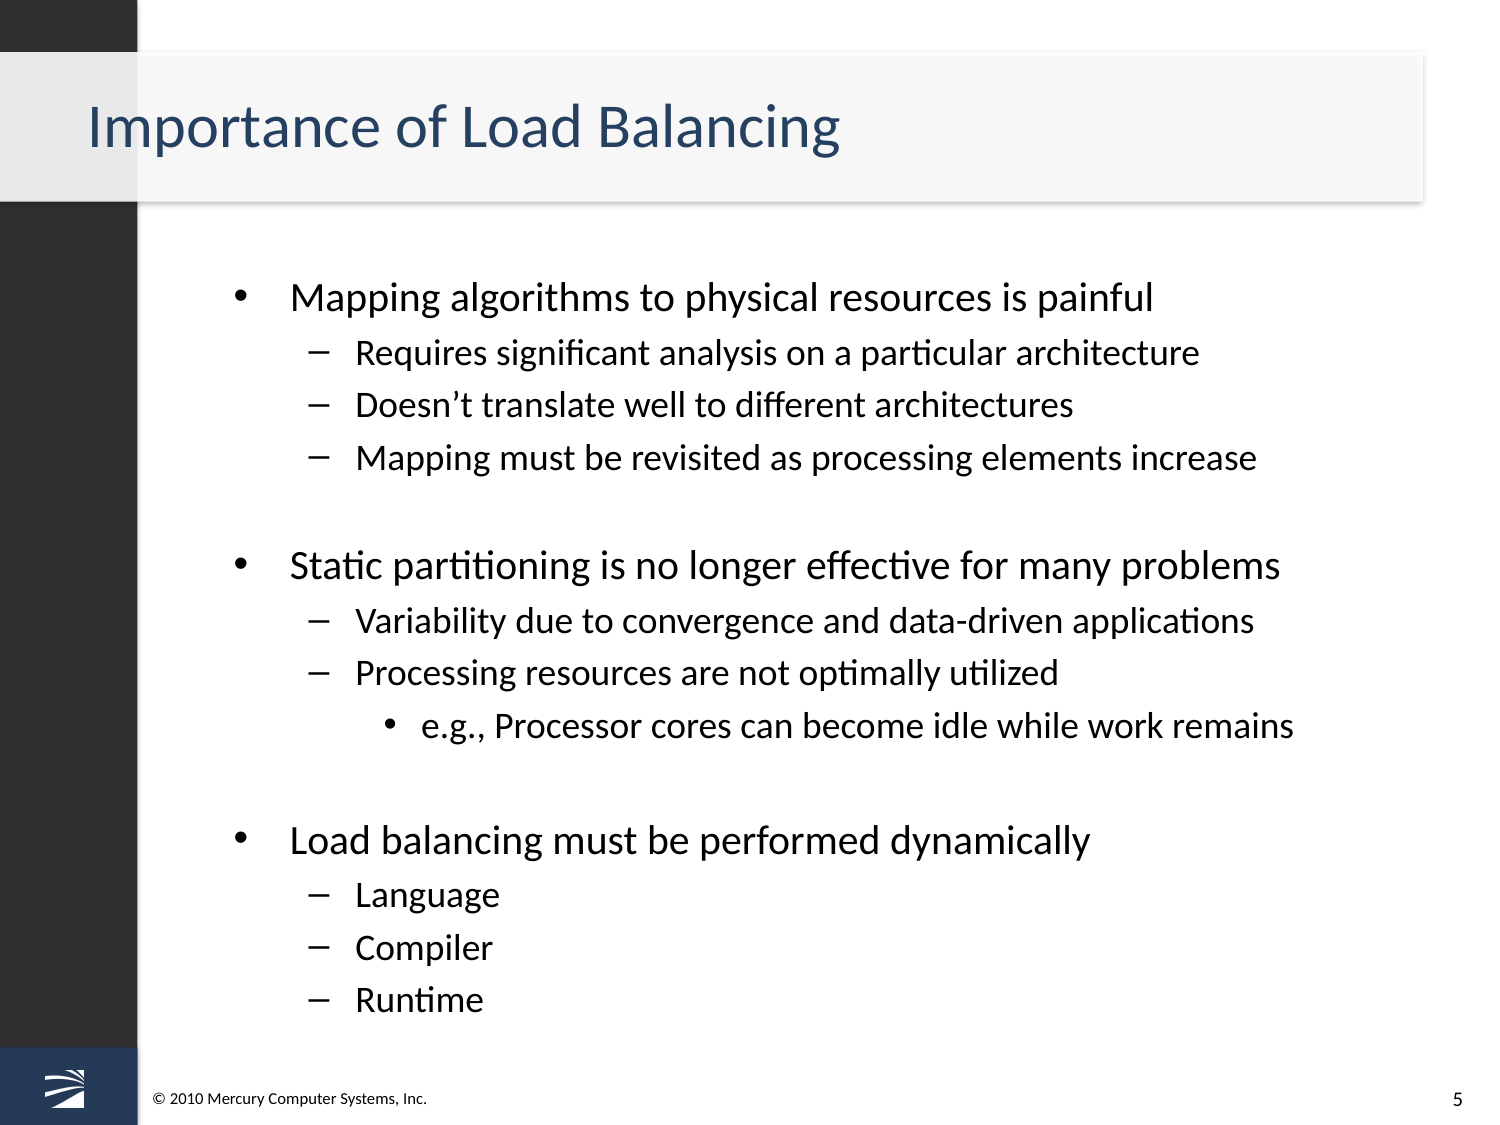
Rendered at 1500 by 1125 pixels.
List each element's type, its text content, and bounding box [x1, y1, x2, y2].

title Importance of Load Balancing [72, 52, 1392, 204]
slide_number 5 [1127, 1077, 1478, 1125]
list Mapping algorithms to physical resources is painful Requires significant analysis on a particular architecture Doesn’t translate well to different architectures Mapping must be revisited as processing elements increase Static partitioning is no longer effective for many problems Variability due to convergence and data-driven applications Processing resources are not optimally utilized e.g., Processor cores can become idle while work remains Load balancing must be performed dynamically Language Compiler Runtime [218, 262, 1425, 1005]
picture [45, 1070, 84, 1108]
